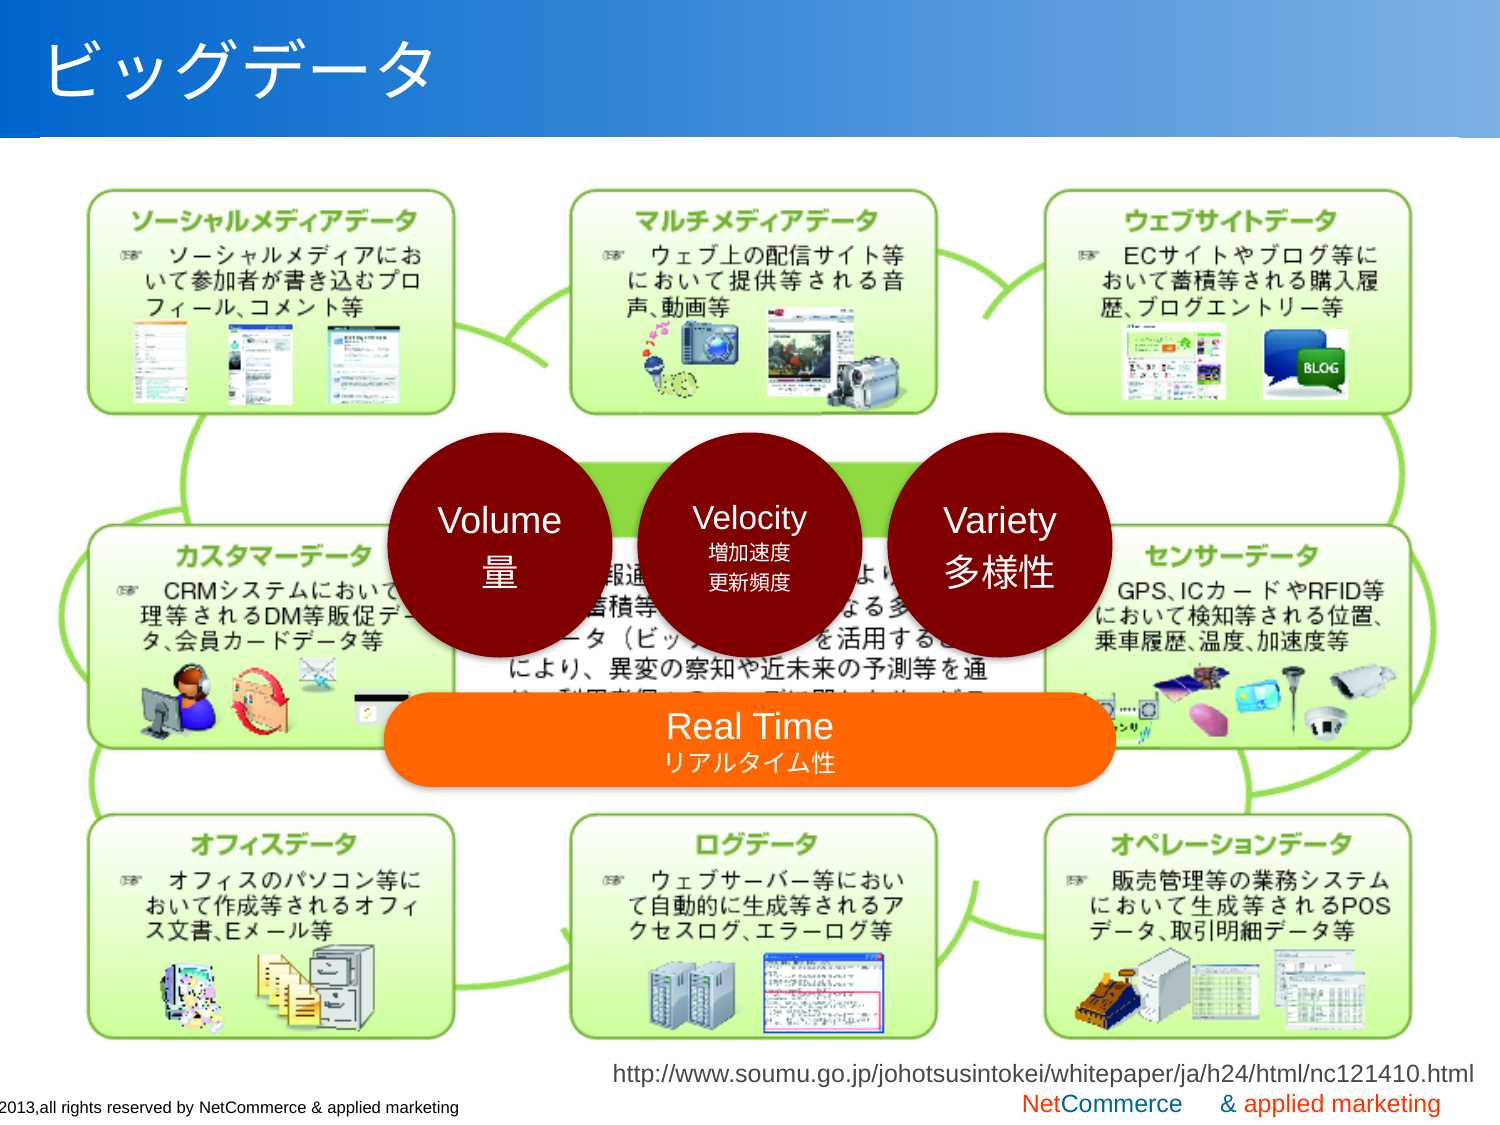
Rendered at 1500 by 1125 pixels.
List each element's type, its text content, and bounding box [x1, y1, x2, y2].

picture [40, 137, 1460, 1057]
title ビッグデータ [24, 24, 1375, 113]
text_box http://www.soumu.go.jp/johotsusintokei/whitepaper/ja/h24/html/nc121410.html [462, 1050, 1492, 1095]
